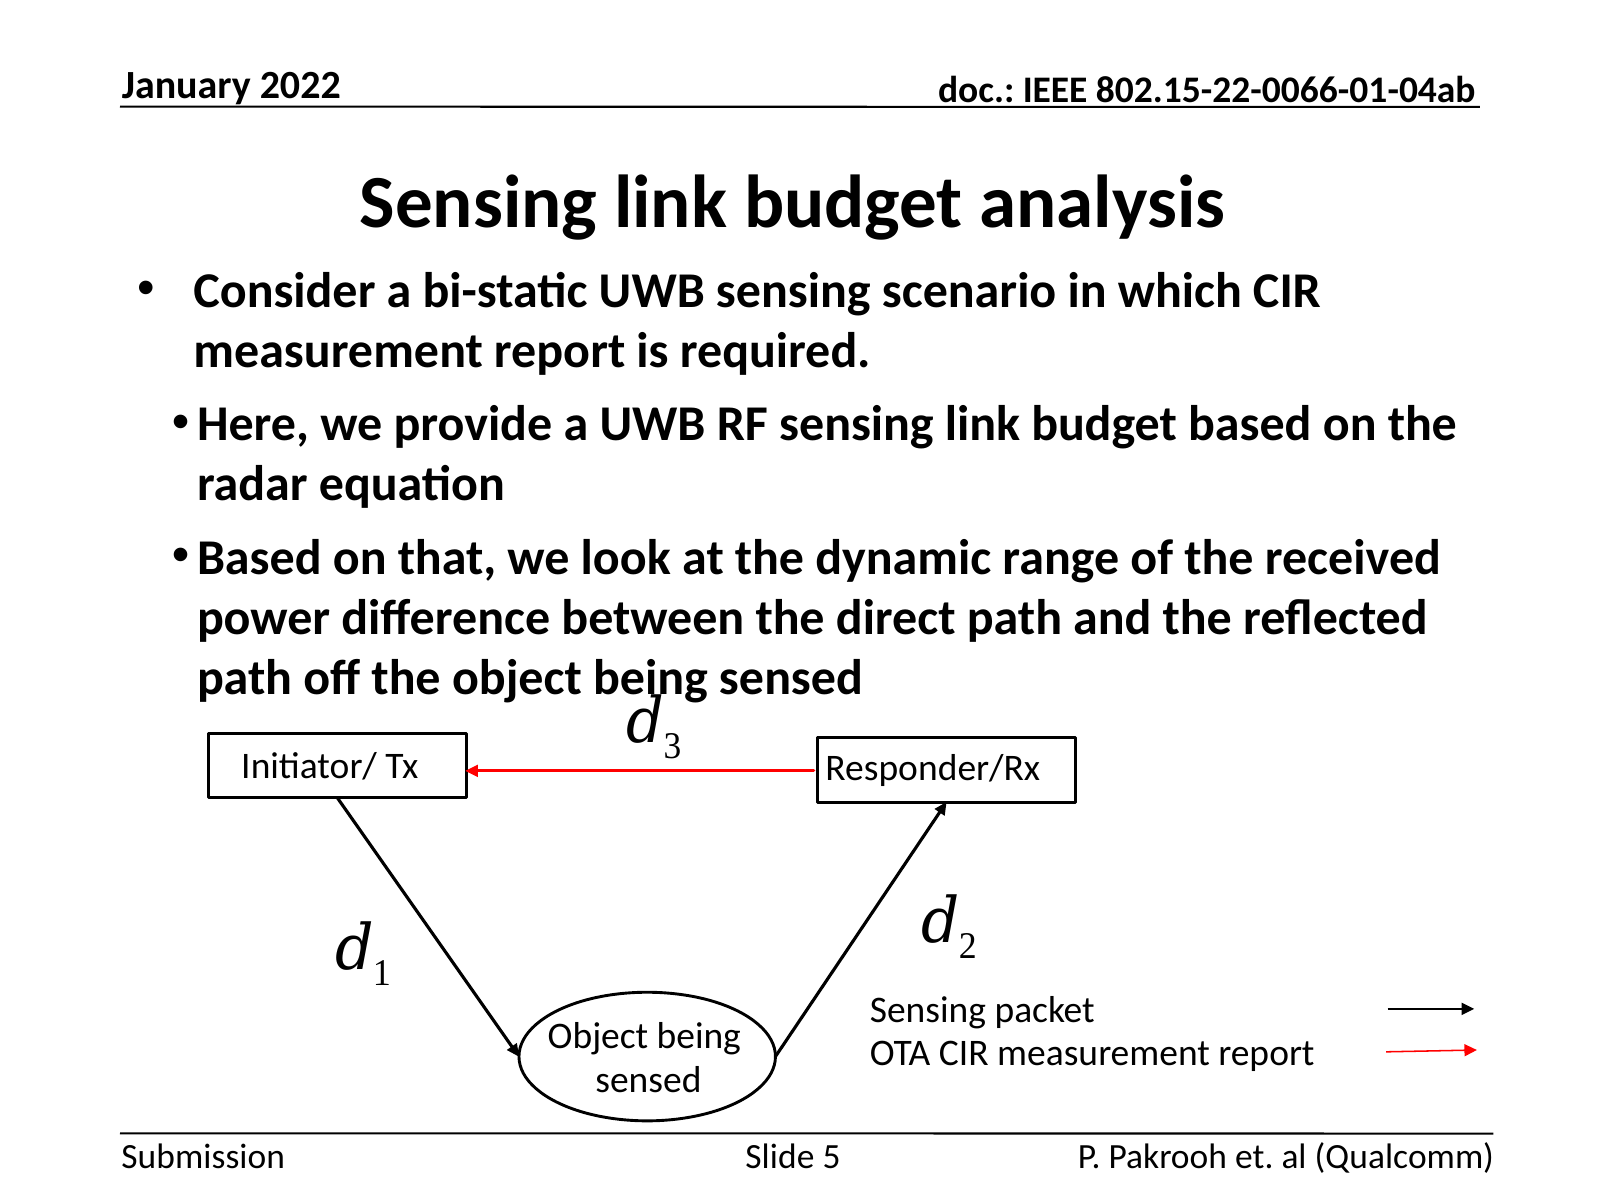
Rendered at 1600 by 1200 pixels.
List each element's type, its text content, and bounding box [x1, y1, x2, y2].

slide_number Slide 5 [733, 1132, 854, 1197]
title Sensing link budget analysis [121, 104, 1482, 249]
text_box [1080, 942, 1478, 1075]
list Consider a bi-static UWB sensing scenario in which CIR measurement report is required. Here, we provide a UWB RF sensing link budget based on the radar equation Based on that, we look at the dynamic range of the received power difference between the direct path and the reflected path off the object being sensed [121, 249, 1482, 1011]
footer P. Pakrooh et. al (Qualcomm) [937, 1132, 1495, 1174]
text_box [208, 687, 1076, 1122]
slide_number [121, 58, 451, 107]
